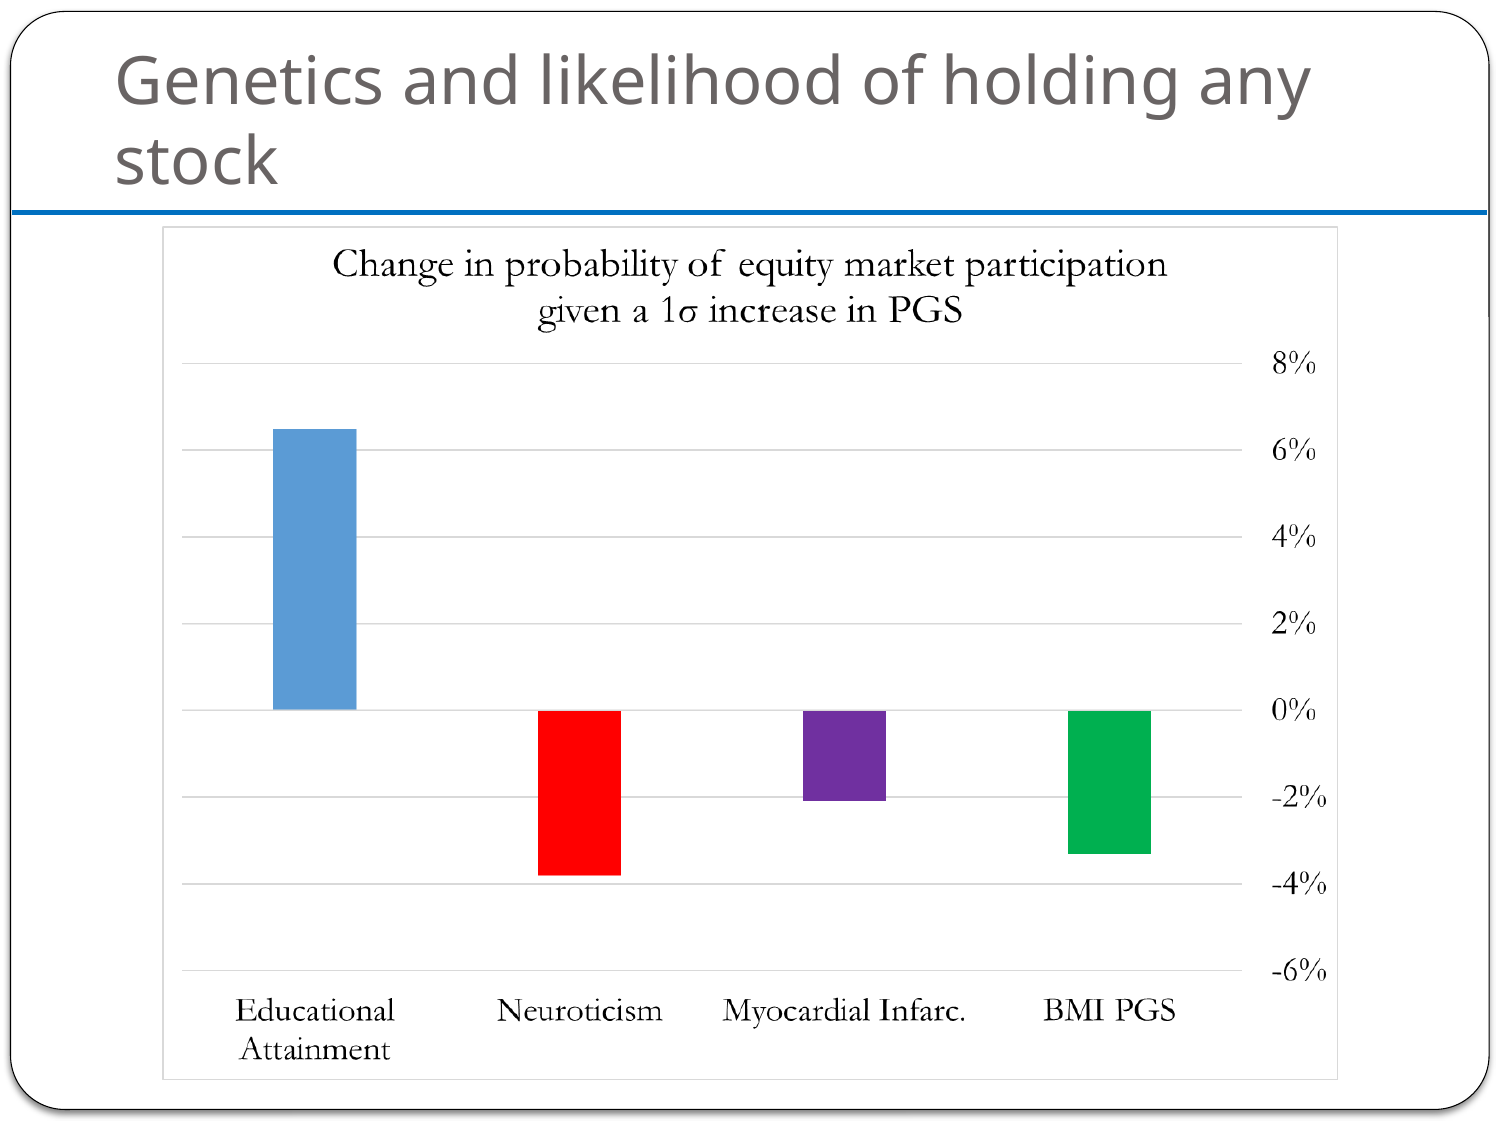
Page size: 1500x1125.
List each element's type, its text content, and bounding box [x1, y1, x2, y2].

title Genetics and likelihood of holding any stock [99, 112, 1425, 210]
picture [162, 226, 1338, 1080]
